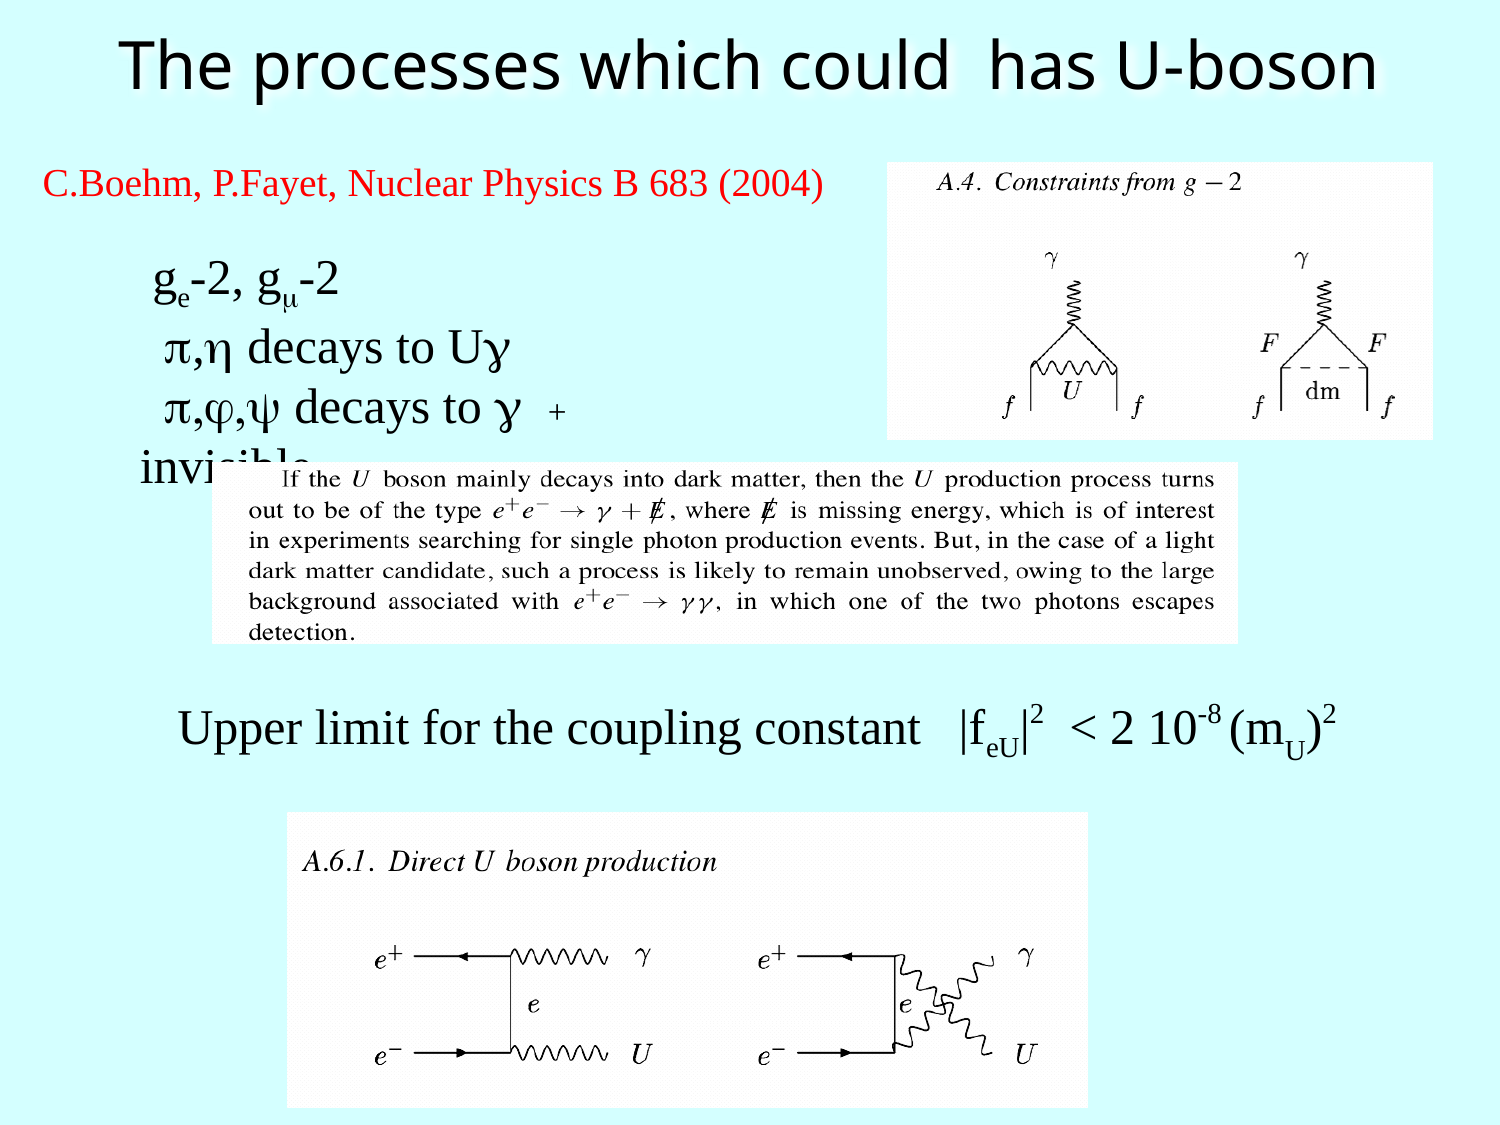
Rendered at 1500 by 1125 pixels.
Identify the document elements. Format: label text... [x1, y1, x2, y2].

text_box ge-2, g-2 , decays to U  decays to + invisible [125, 237, 763, 501]
picture [287, 812, 1088, 1109]
picture [887, 162, 1433, 440]
text_box C.Boehm, P.Fayet, Nuclear Physics B 683 (2004) [27, 149, 850, 213]
title The processes which could has U-boson [24, 0, 1476, 126]
picture [212, 462, 1238, 644]
text_box Upper limit for the coupling constant |feU|2 < 2 10-8 (mU)2 [162, 687, 1500, 774]
